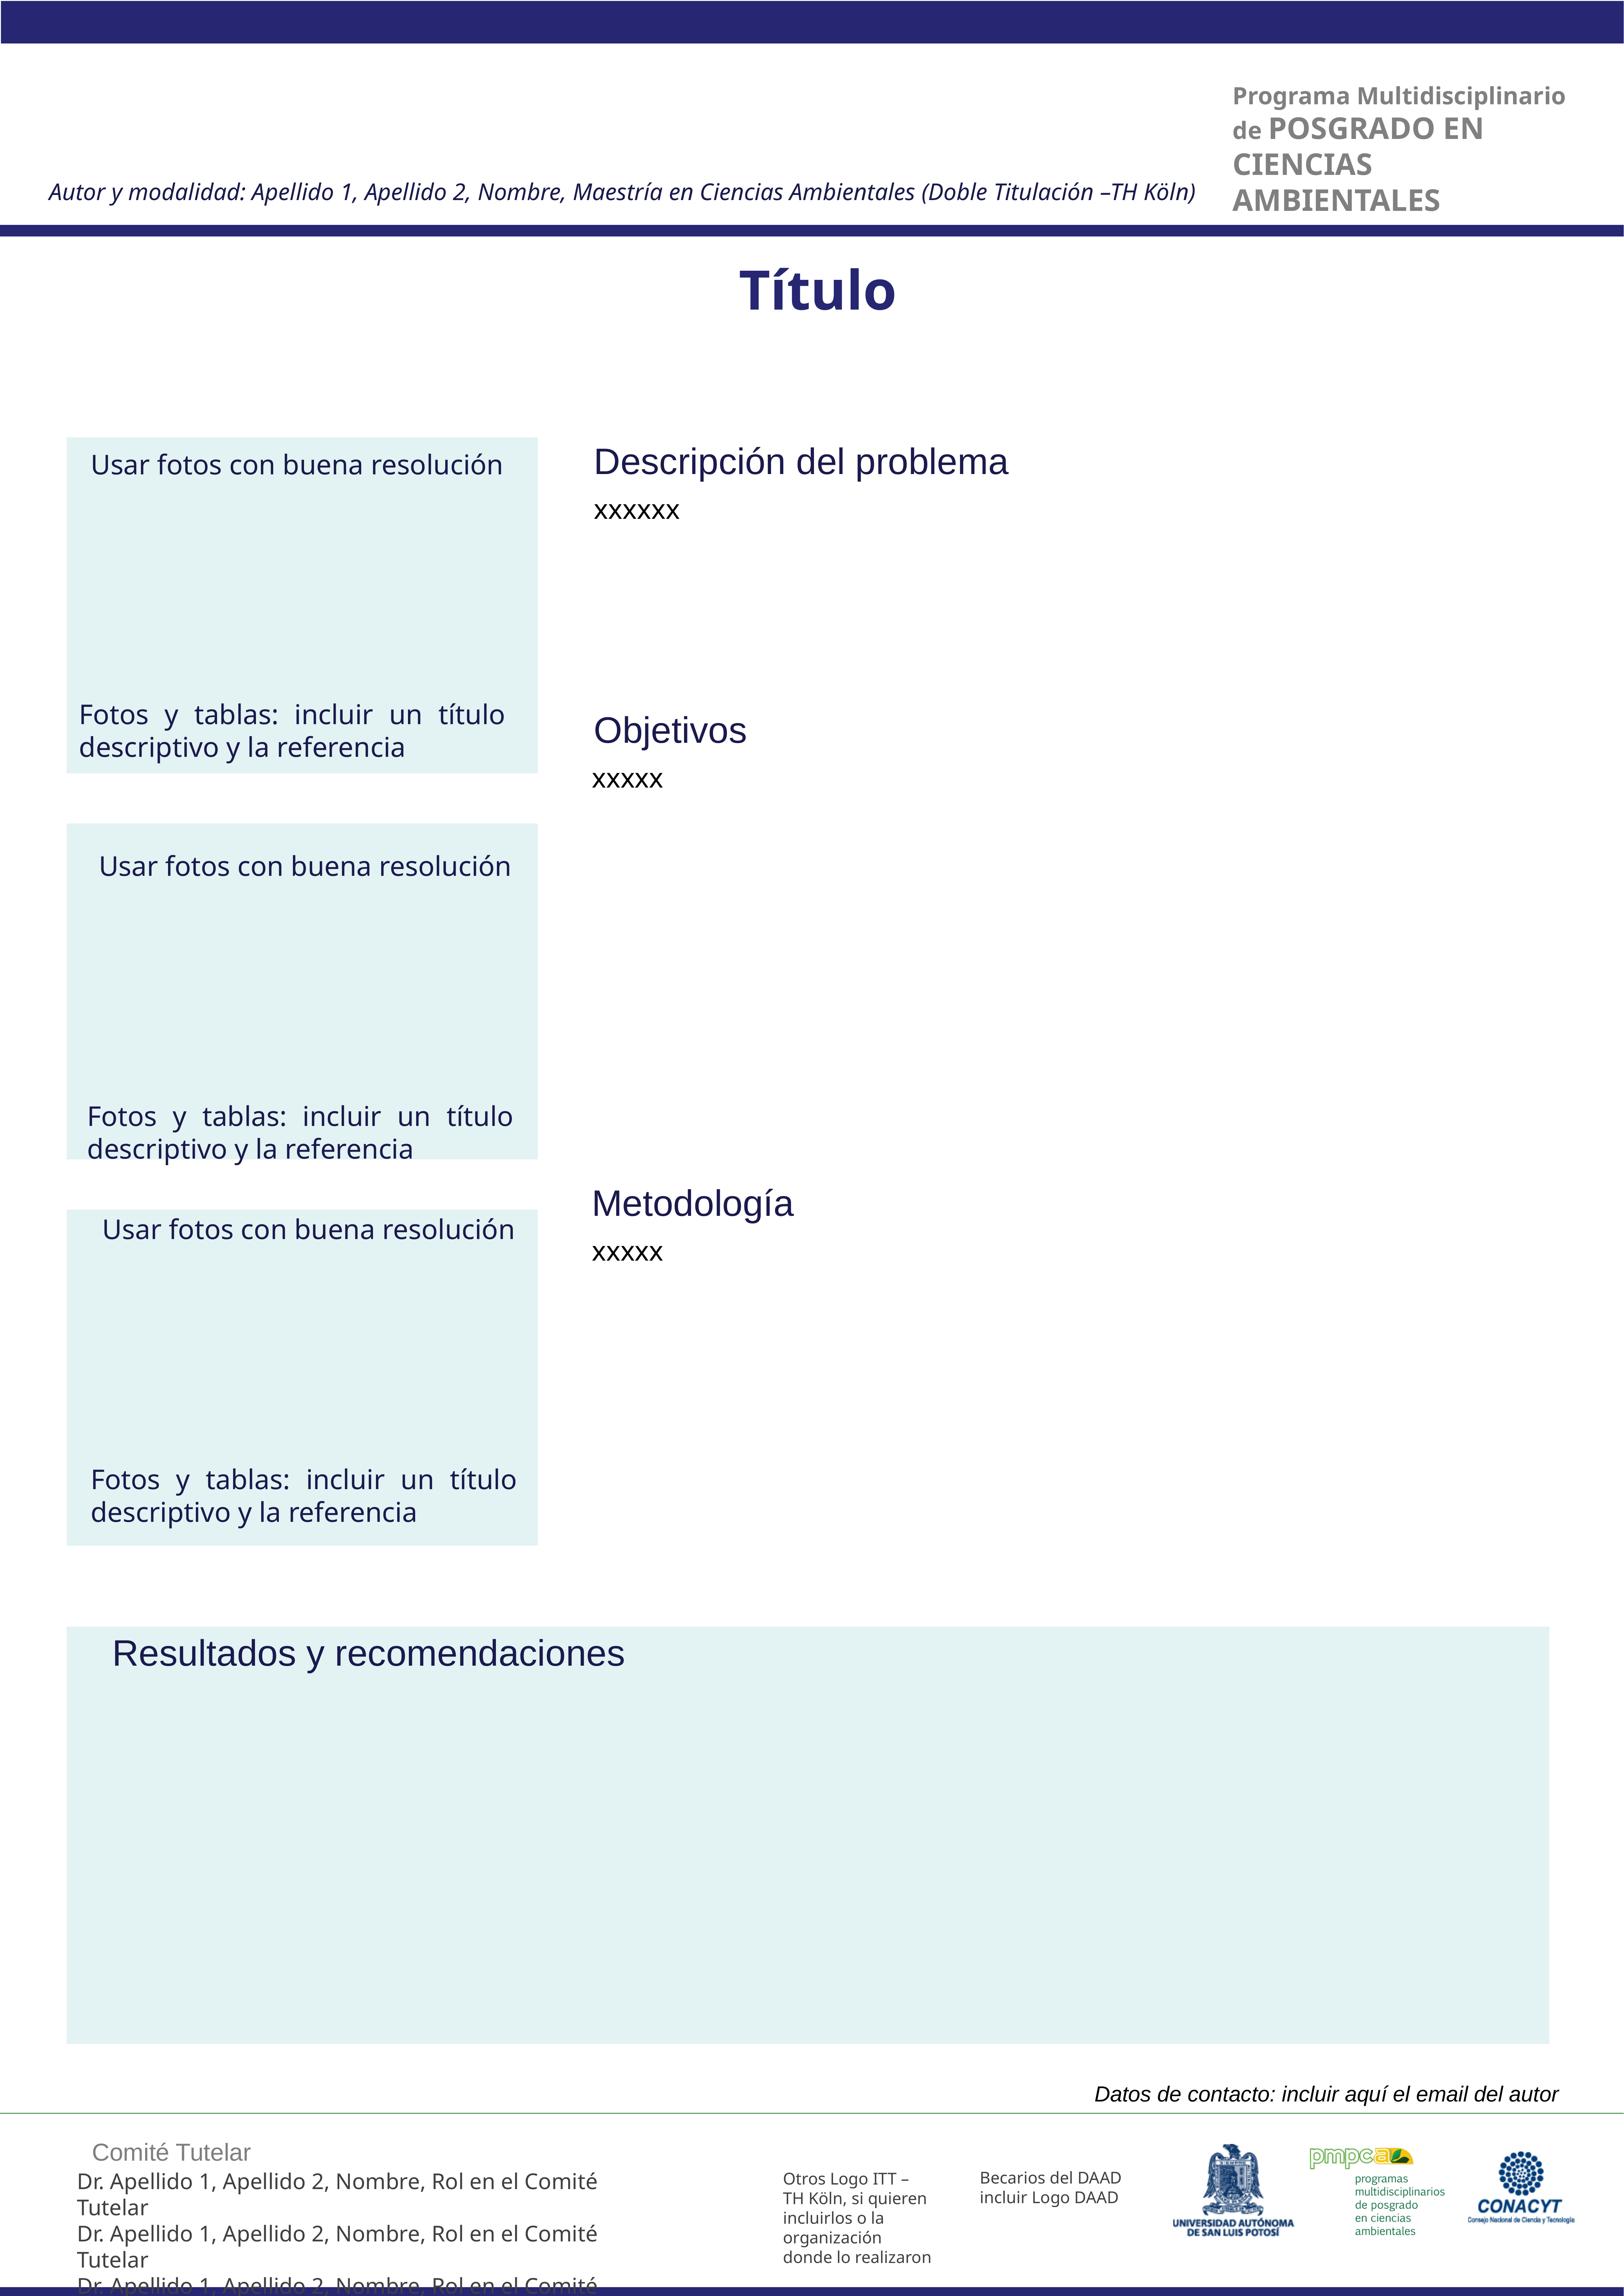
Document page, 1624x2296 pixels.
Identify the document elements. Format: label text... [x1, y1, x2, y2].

text_box Fotos y tablas: incluir un título descriptivo y la referencia [86, 1459, 522, 1530]
text_box Usar fotos con buena resolución [94, 846, 527, 884]
text_box Datos de contacto: incluir aquí el email del autor [1090, 2075, 1624, 2108]
text_box [66, 437, 538, 774]
text_box Descripción del problema xxxxxx Objetivos xxxxx Metodología xxxxx [592, 437, 1559, 1530]
picture [1468, 2151, 1575, 2225]
text_box Resultados y recomendaciones [66, 1626, 1549, 2044]
picture [1310, 2148, 1445, 2238]
text_box Becarios del DAAD incluir Logo DAAD [978, 2167, 1132, 2233]
text_box Otros Logo ITT – TH Köln, si quieren incluirlos o la organización donde lo realizaron [781, 2168, 935, 2234]
text_box Título [72, 255, 1541, 380]
text_box Usar fotos con buena resolución [97, 1210, 530, 1247]
text_box Autor y modalidad: Apellido 1, Apellido 2, Nombre, Maestría en Ciencias Ambientales (Doble Titulación –TH Köln) [47, 139, 1515, 212]
text_box Dr. Apellido 1, Apellido 2, Nombre, Rol en el Comité Tutelar Dr. Apellido 1, Apellido 2, Nombre, Rol en el Comité Tutelar Dr. Apellido 1, Apellido 2, Nombre, Rol en el Comité Tutelar [75, 2167, 665, 2286]
text_box Fotos y tablas: incluir un título descriptivo y la referencia [74, 695, 511, 765]
text_box [66, 1210, 538, 1546]
picture [1173, 2144, 1295, 2237]
text_box [66, 823, 538, 1160]
text_box Usar fotos con buena resolución [86, 445, 518, 482]
text_box Fotos y tablas: incluir un título descriptivo y la referencia [82, 1096, 519, 1167]
